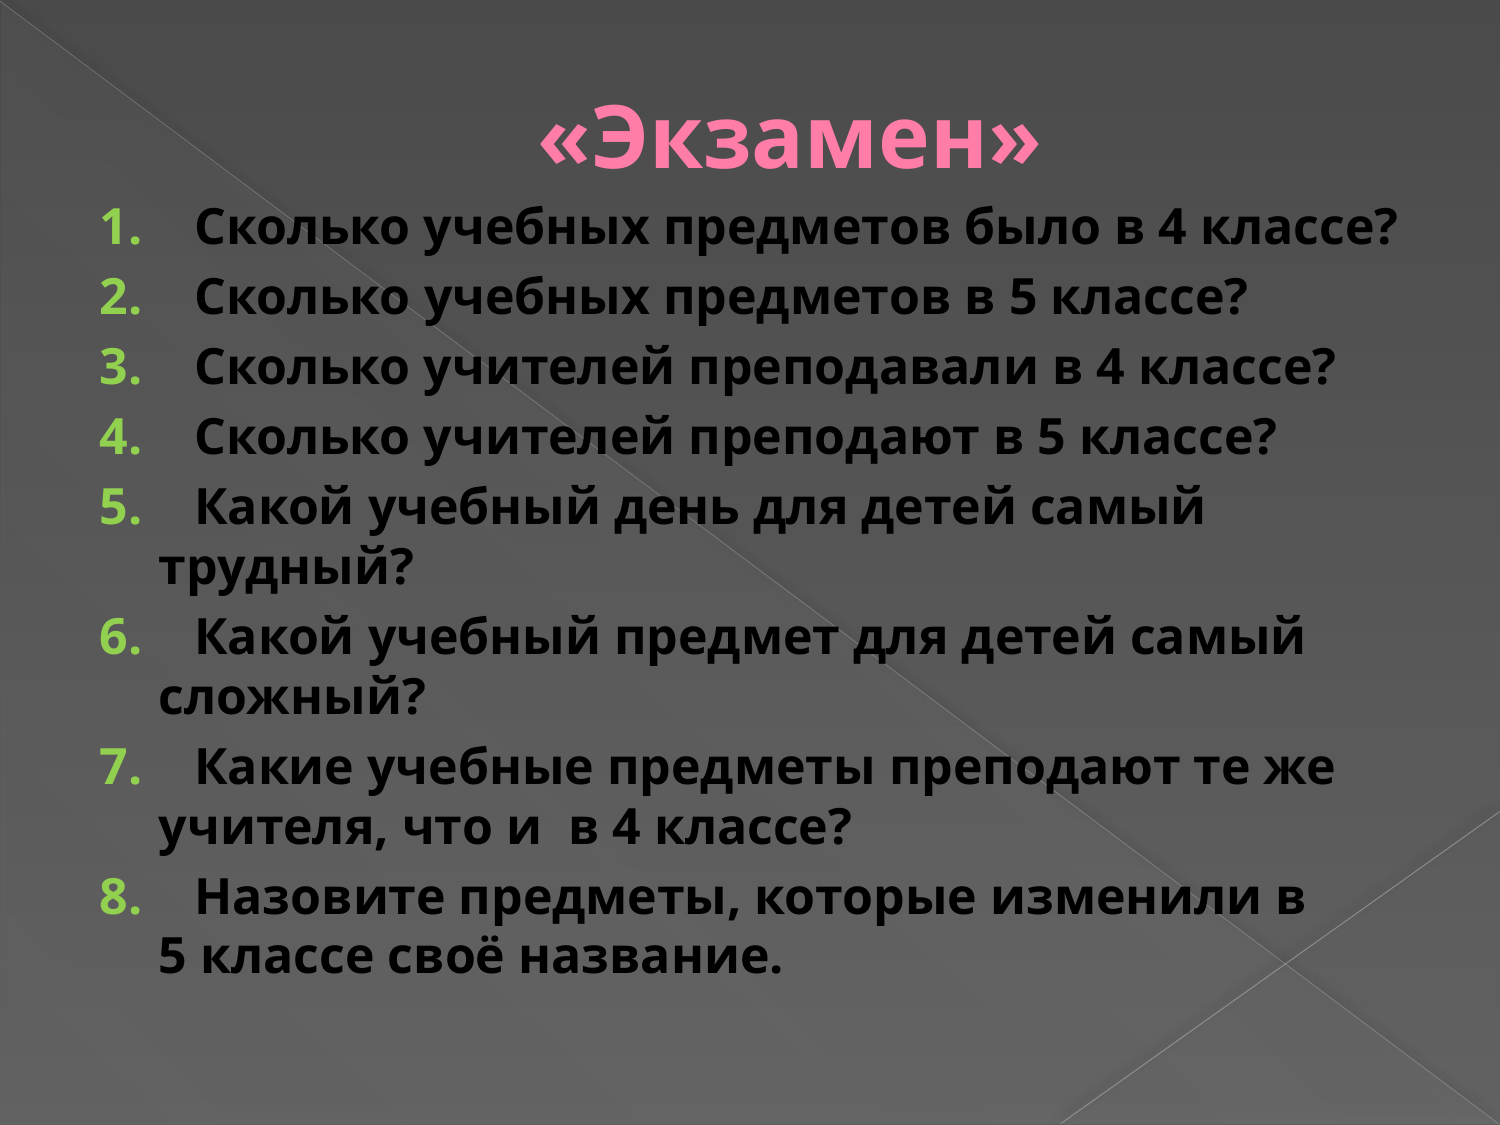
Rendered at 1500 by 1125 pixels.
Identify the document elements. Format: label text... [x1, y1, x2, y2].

list 1. Сколько учебных предметов было в 4 классе? 2. Сколько учебных предметов в 5 классе? 3. Сколько учителей преподавали в 4 классе? 4. Сколько учителей преподают в 5 классе? 5. Какой учебный день для детей самый трудный? 6. Какой учебный предмет для детей самый сложный? 7. Какие учебные предметы преподают те же учителя, что и в 4 классе? 8. Назовите предметы, которые изменили в 5 классе своё название. [75, 187, 1425, 1059]
title «Экзамен» [75, 43, 1425, 187]
